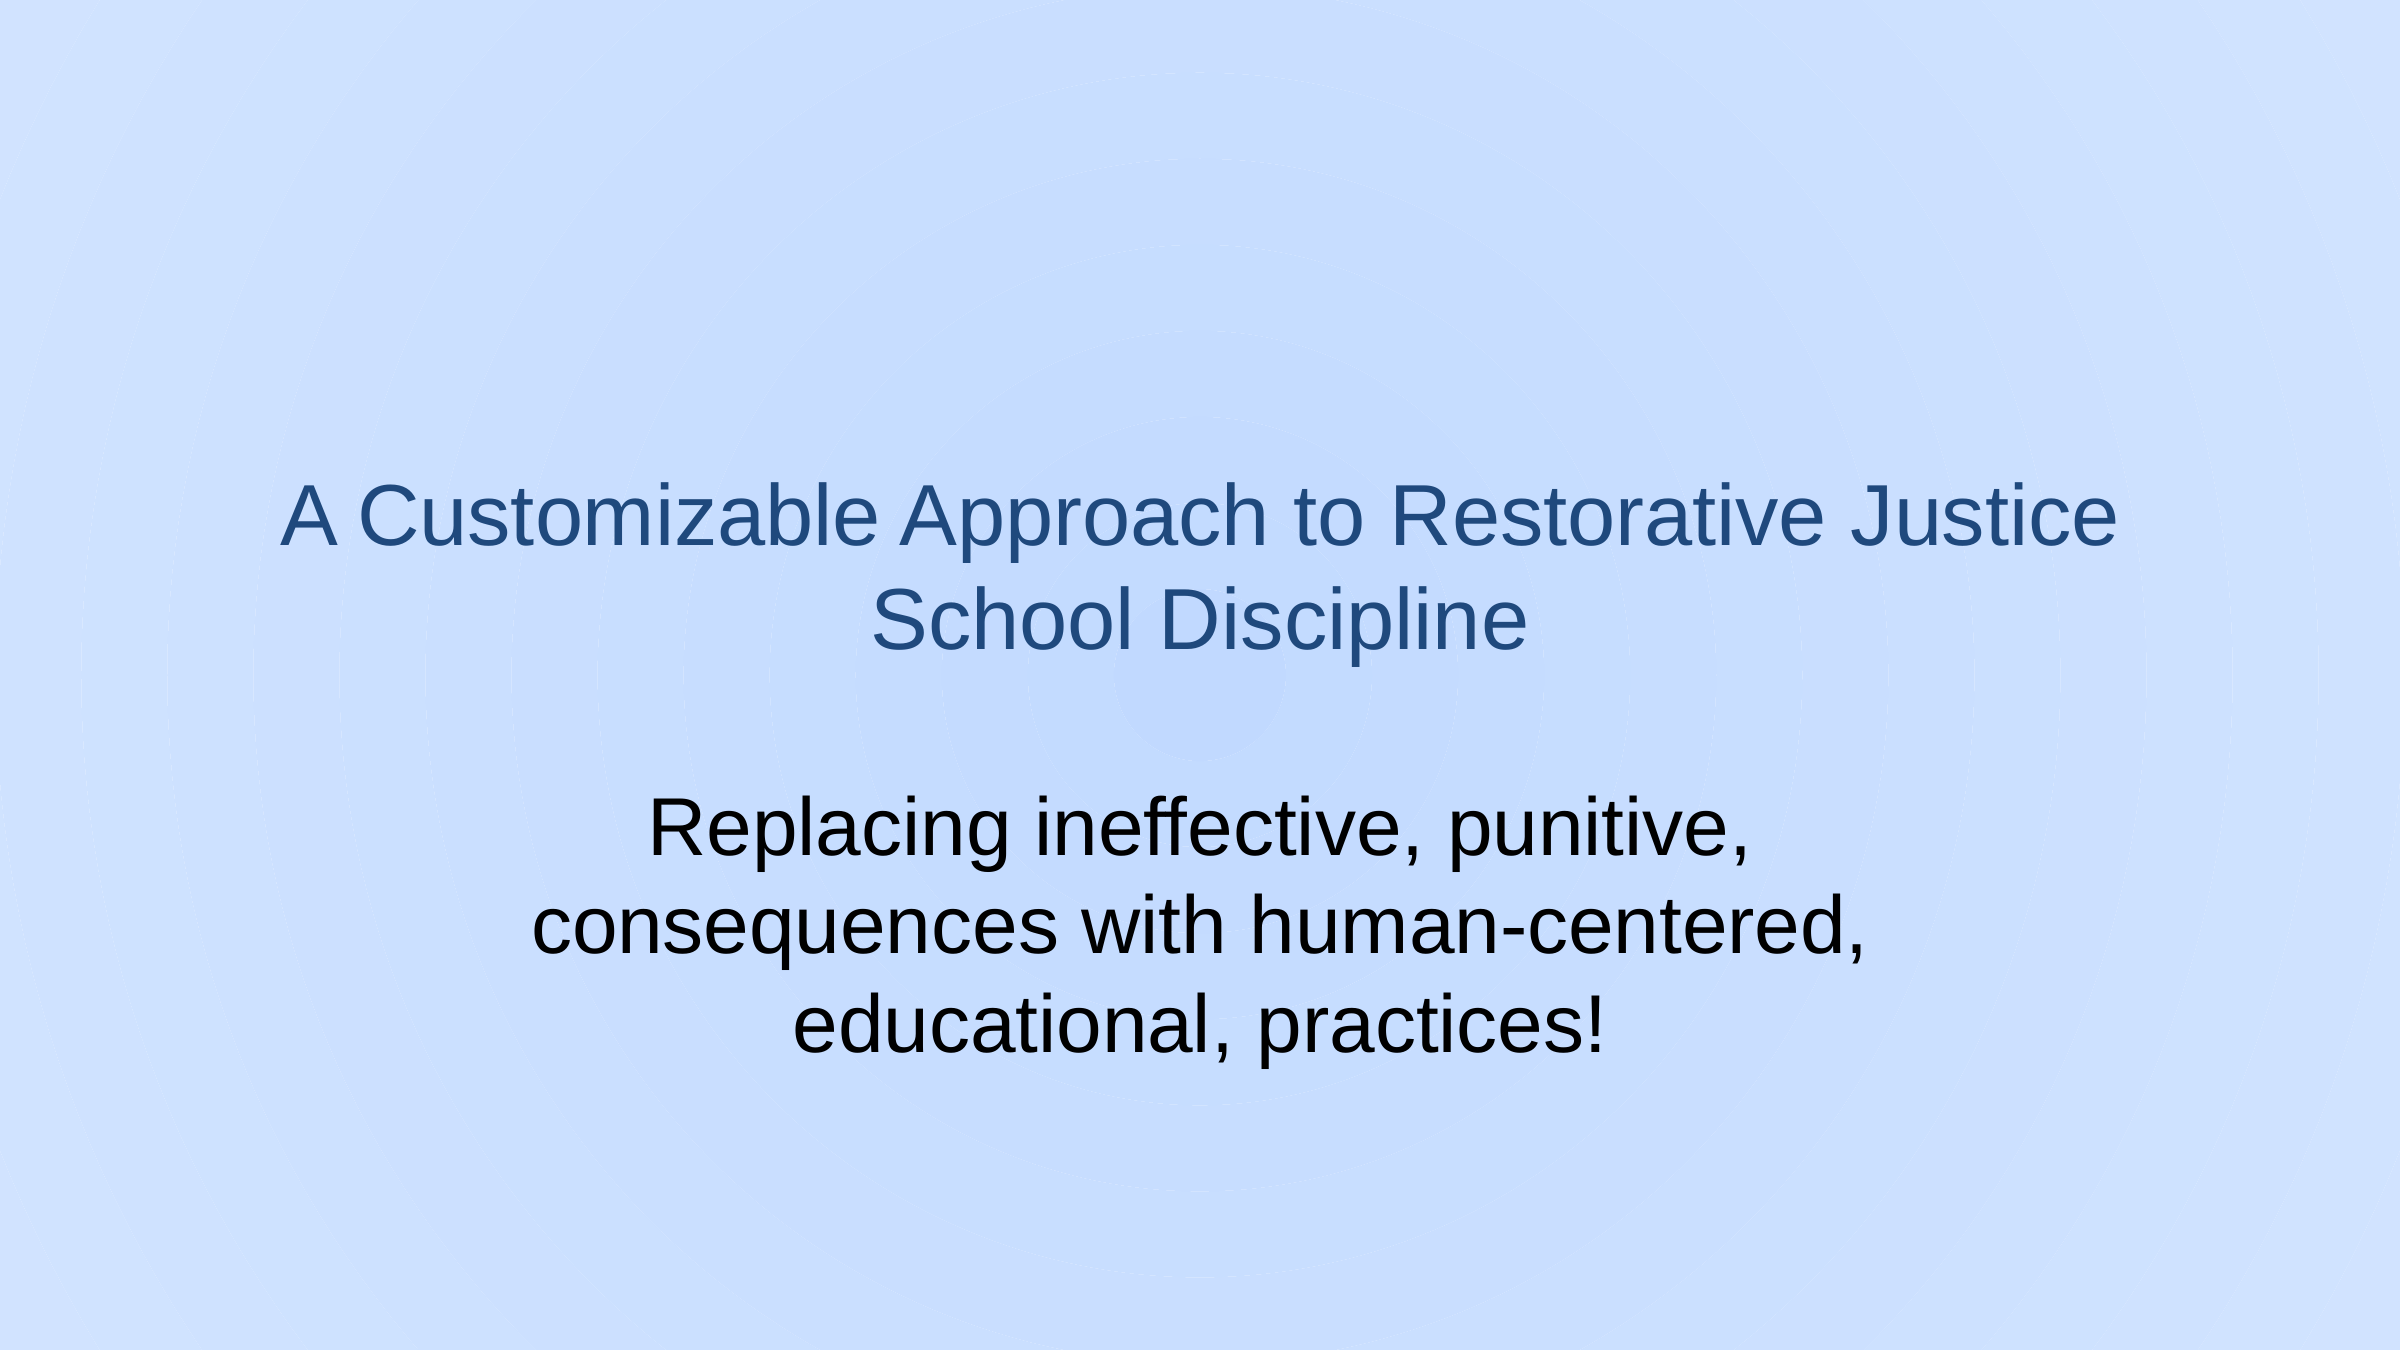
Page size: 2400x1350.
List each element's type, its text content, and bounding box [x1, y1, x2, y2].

title A Customizable Approach to Restorative Justice School Discipline [179, 449, 2221, 676]
subtitle Replacing ineffective, punitive, consequences with human-centered, educational, practices! [359, 764, 2041, 1111]
